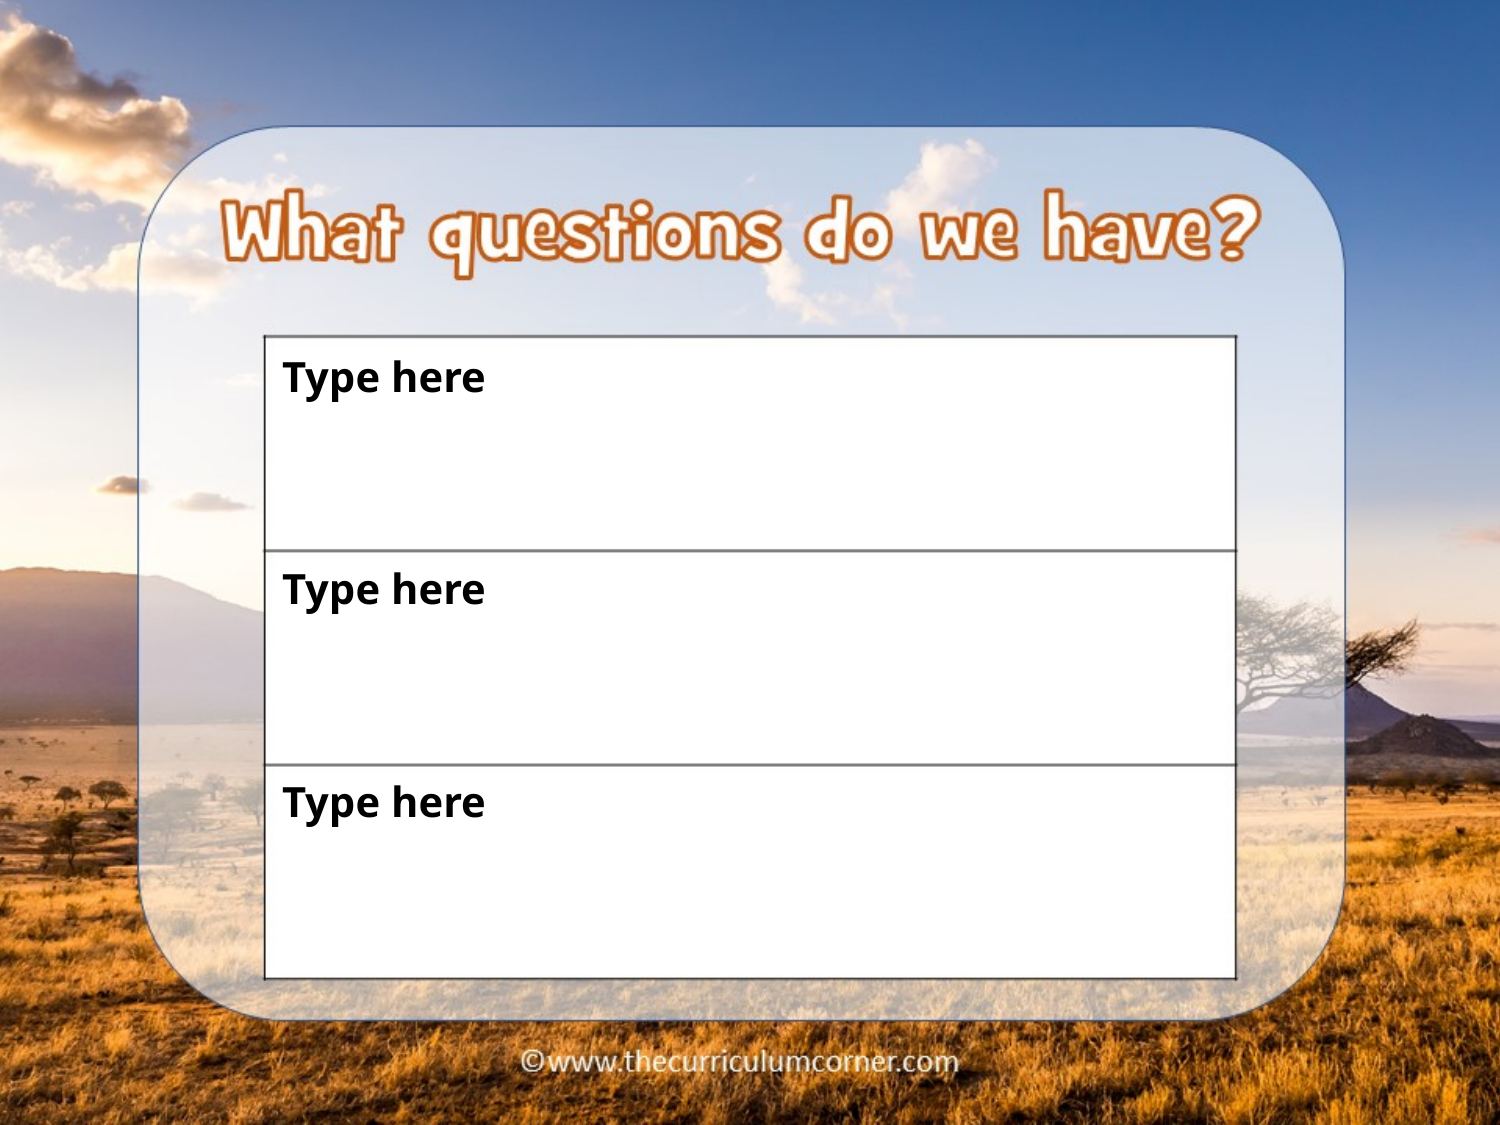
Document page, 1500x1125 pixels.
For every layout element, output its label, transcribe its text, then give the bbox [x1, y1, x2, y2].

table_header Type here [267, 340, 1232, 553]
table_cell Type here [267, 765, 1232, 978]
table_cell Type here [267, 553, 1232, 765]
picture [0, 0, 1500, 1125]
